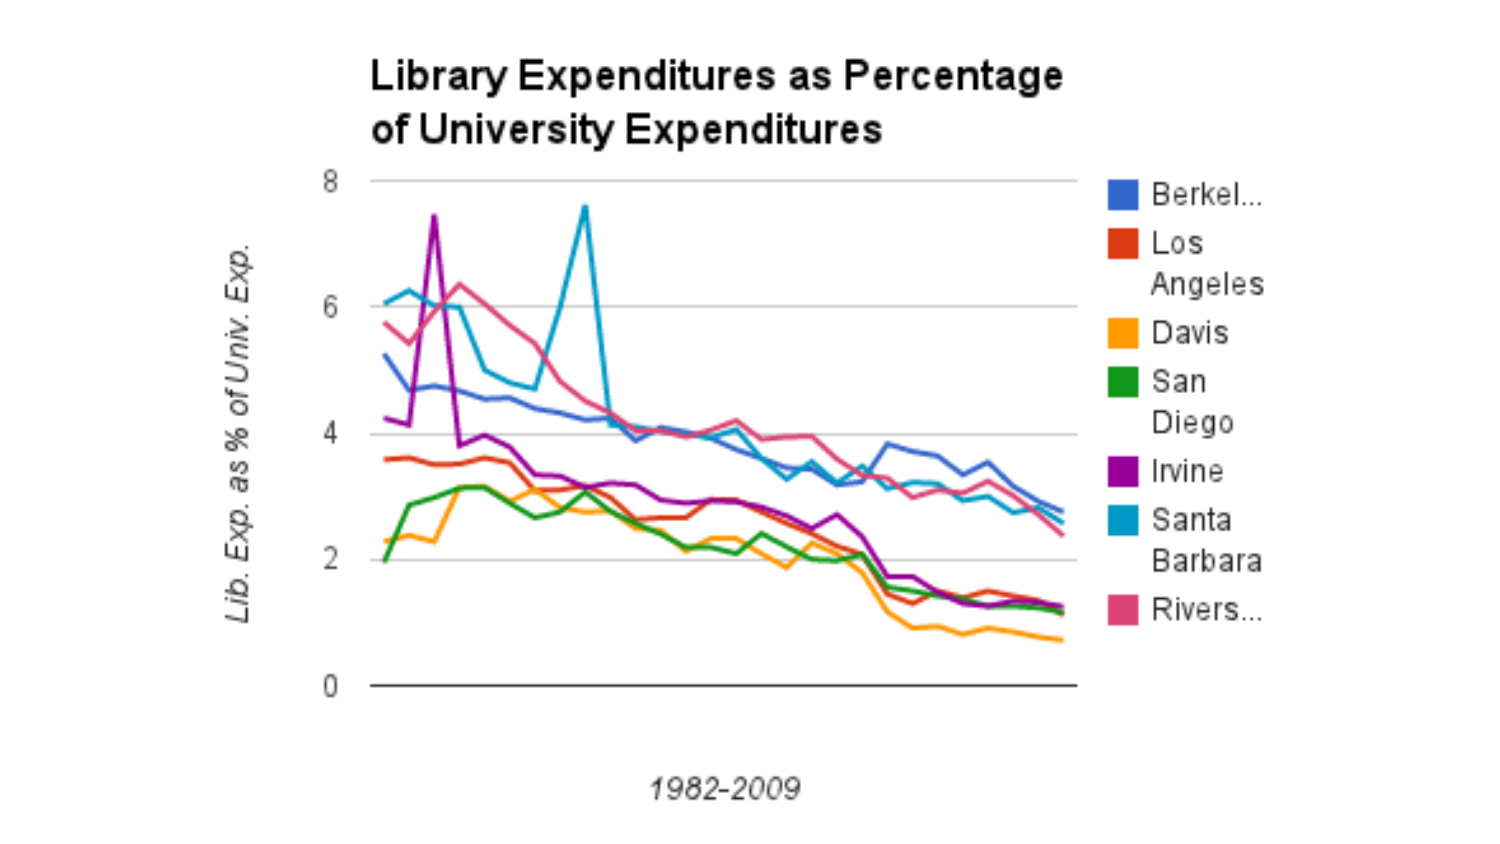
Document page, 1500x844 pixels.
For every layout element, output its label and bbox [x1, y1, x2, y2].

text_box [152, 24, 1297, 844]
